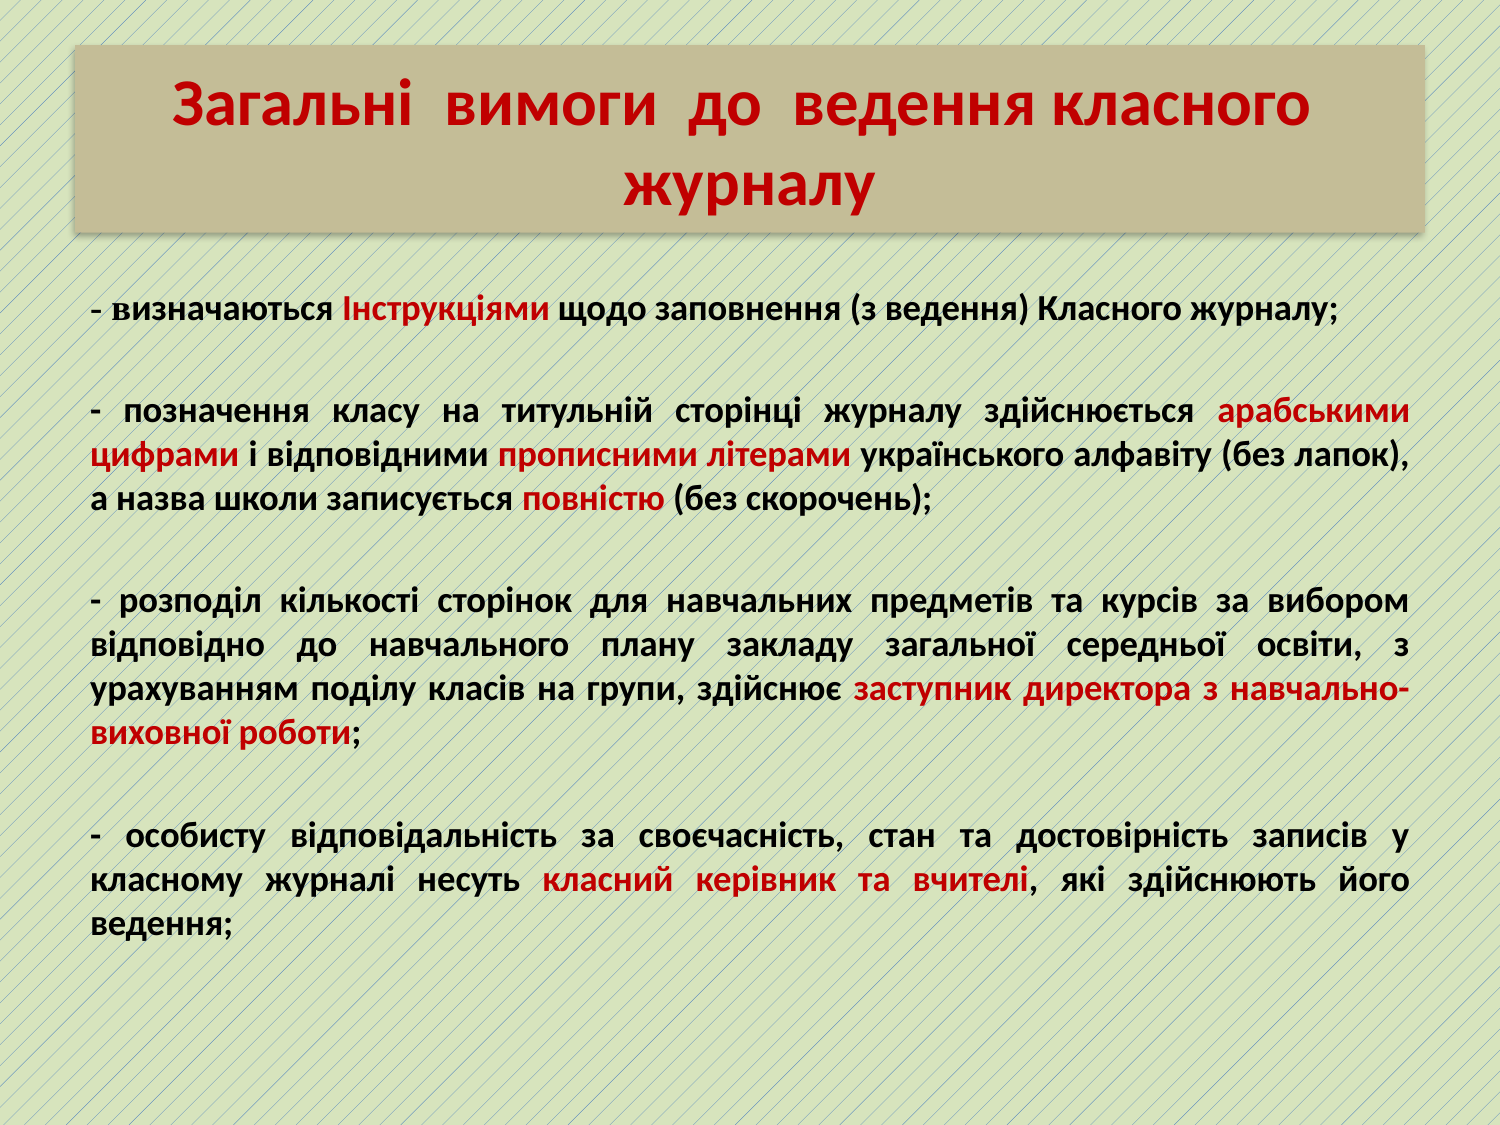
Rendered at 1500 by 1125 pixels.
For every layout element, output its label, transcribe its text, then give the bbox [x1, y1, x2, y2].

title Загальні вимоги до ведення класного журналу [75, 45, 1425, 232]
list - визначаються Інструкціями щодо заповнення (з ведення) Класного журналу; - позначення класу на титульній сторінці журналу здійснюється арабськими цифрами і відповідними прописними літерами українського алфавіту (без лапок), а назва школи записується повністю (без скорочень); - розподіл кількості сторінок для навчальних предметів та курсів за вибором відповідно до навчального плану закладу загальної середньої освіти, з урахуванням поділу класів на групи, здійснює заступник директора з навчально-виховної роботи; - особисту відповідальність за своєчасність, стан та достовірність записів у класному журналі несуть класний керівник та вчителі, які здійснюють його ведення; [75, 232, 1425, 1125]
